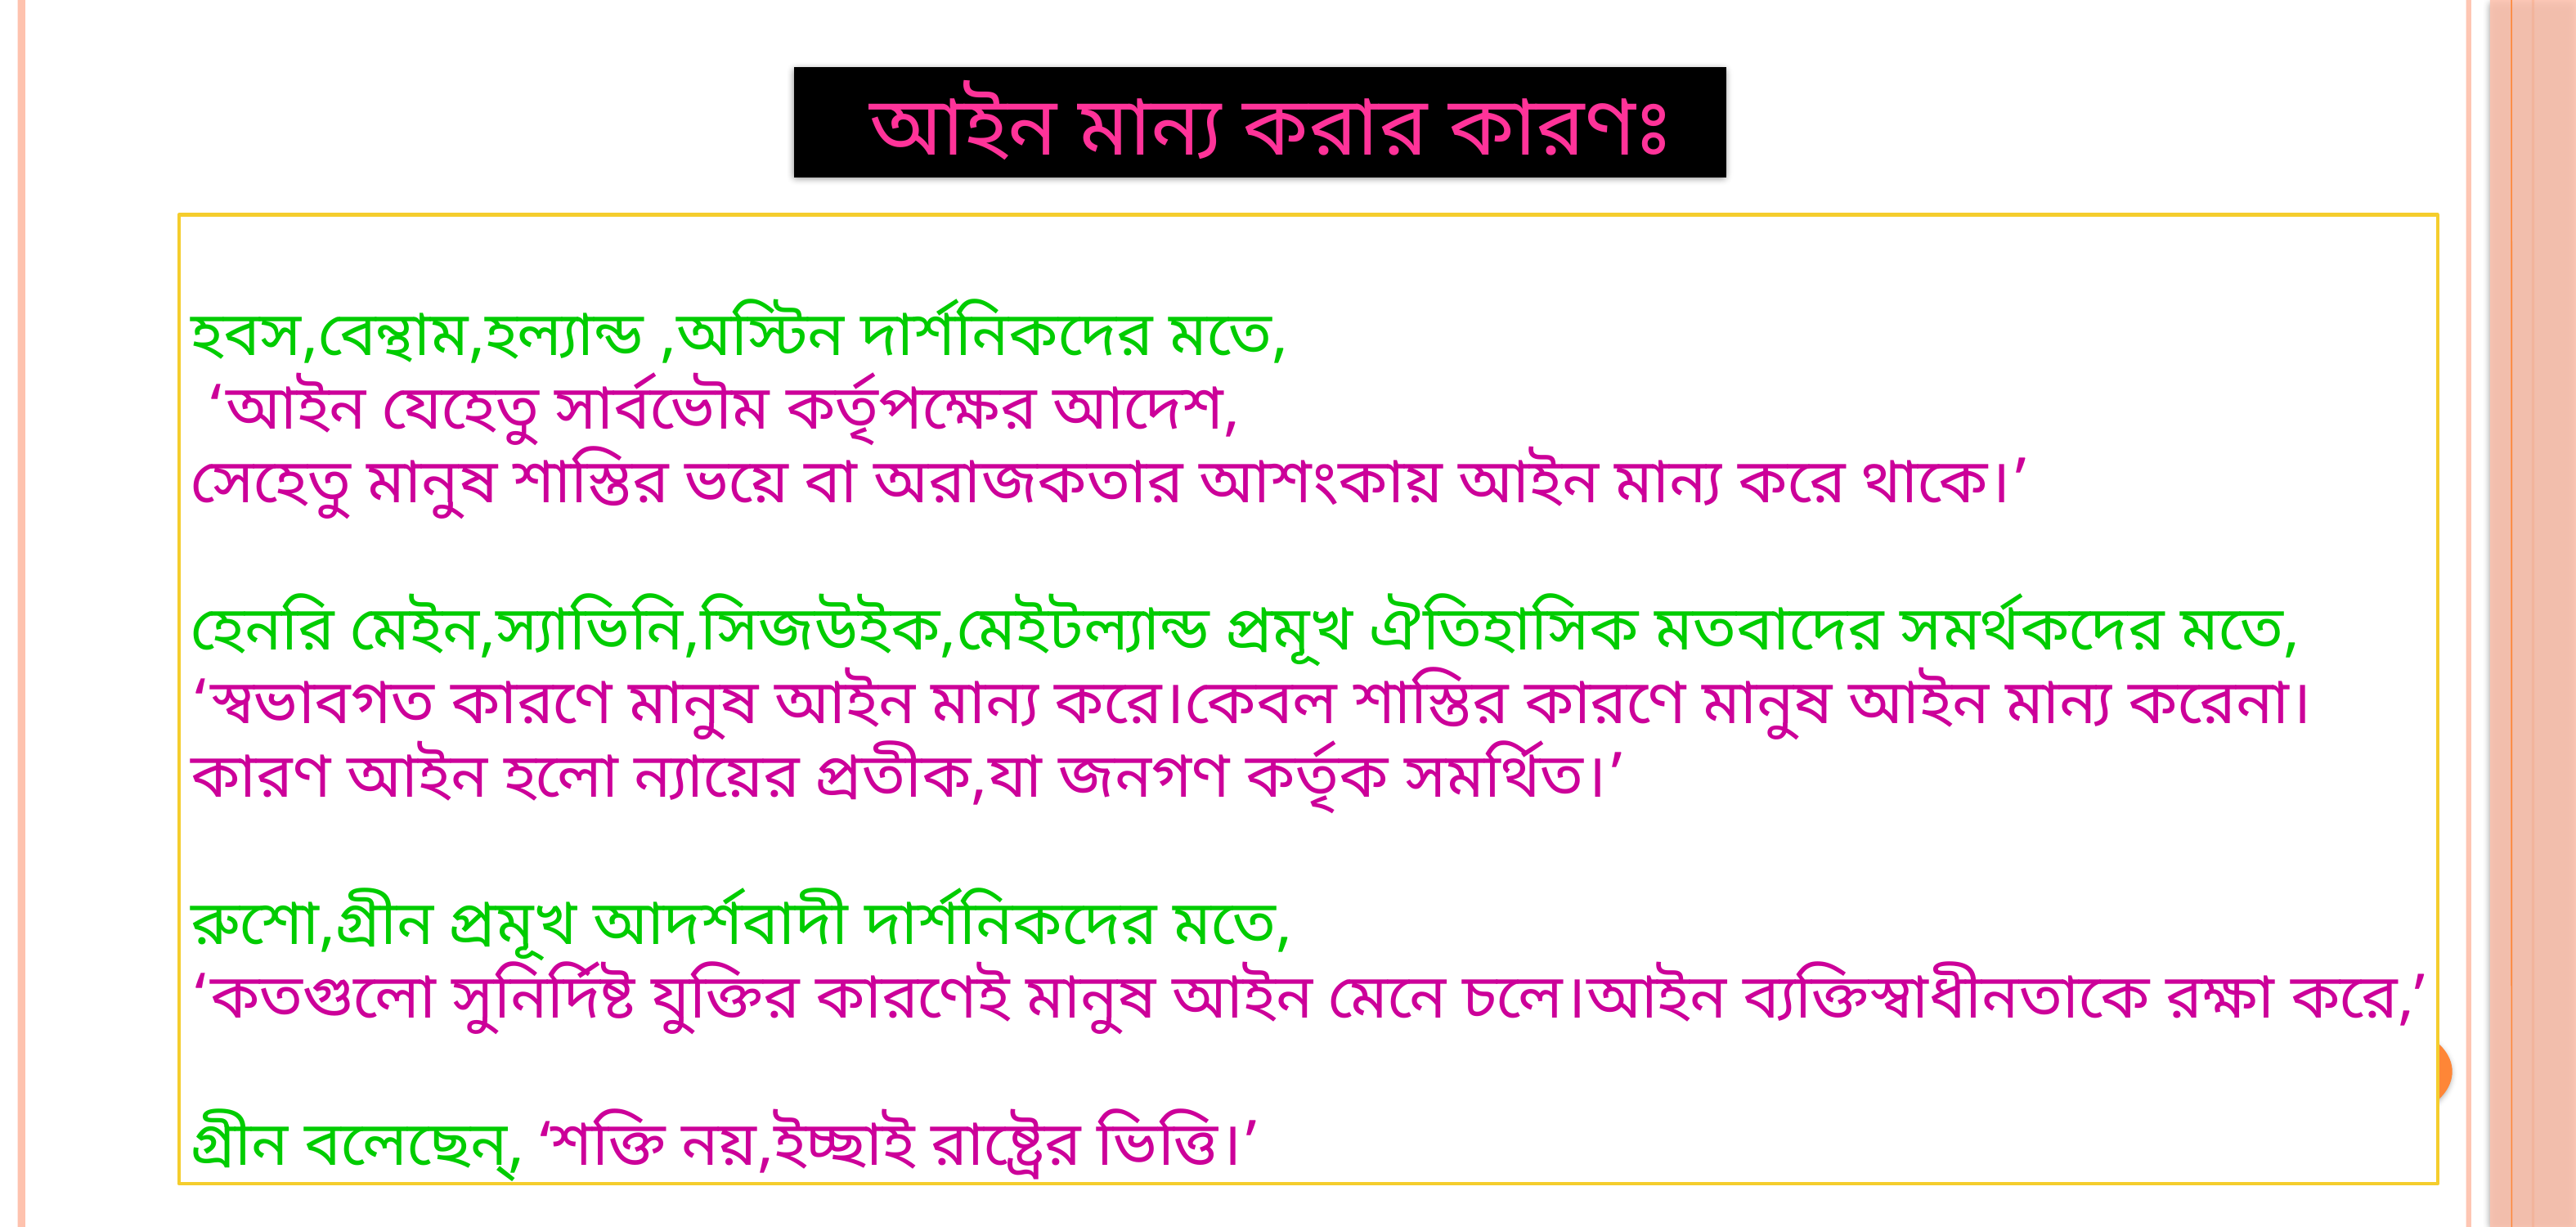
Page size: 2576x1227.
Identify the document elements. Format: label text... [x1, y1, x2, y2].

text_box আইন মান্য করার কারণঃ [793, 66, 1727, 178]
text_box হবস,বেন্থাম,হল্যান্ড ,অস্টিন দার্শনিকদের মতে, ‘আইন যেহেতু সার্বভৌম কর্তৃপক্ষের আদেশ, সেহেতু মানুষ শাস্তির ভয়ে বা অরাজকতার আশংকায় আইন মান্য করে থাকে।’ হেনরি মেইন,স্যাভিনি,সিজউইক,মেইটল্যান্ড প্রমূখ ঐতিহাসিক মতবাদের সমর্থকদের মতে, ‘স্বভাবগত কারণে মানুষ আইন মান্য করে।কেবল শাস্তির কারণে মানুষ আইন মান্য করেনা। কারণ আইন হলো ন্যায়ের প্রতীক,যা জনগণ কর্তৃক সমর্থিত।’ রুশো,গ্রীন প্রমূখ আদর্শবাদী দার্শনিকদের মতে, ‘কতগুলো সুনির্দিষ্ট যুক্তির কারণেই মানুষ আইন মেনে চলে।আইন ব্যক্তিস্বাধীনতাকে রক্ষা করে,’ গ্রীন বলেছেন্‌, ‘শক্তি নয়,ইচ্ছাই রাষ্ট্রের ভিত্তি।’ [177, 213, 2439, 1185]
